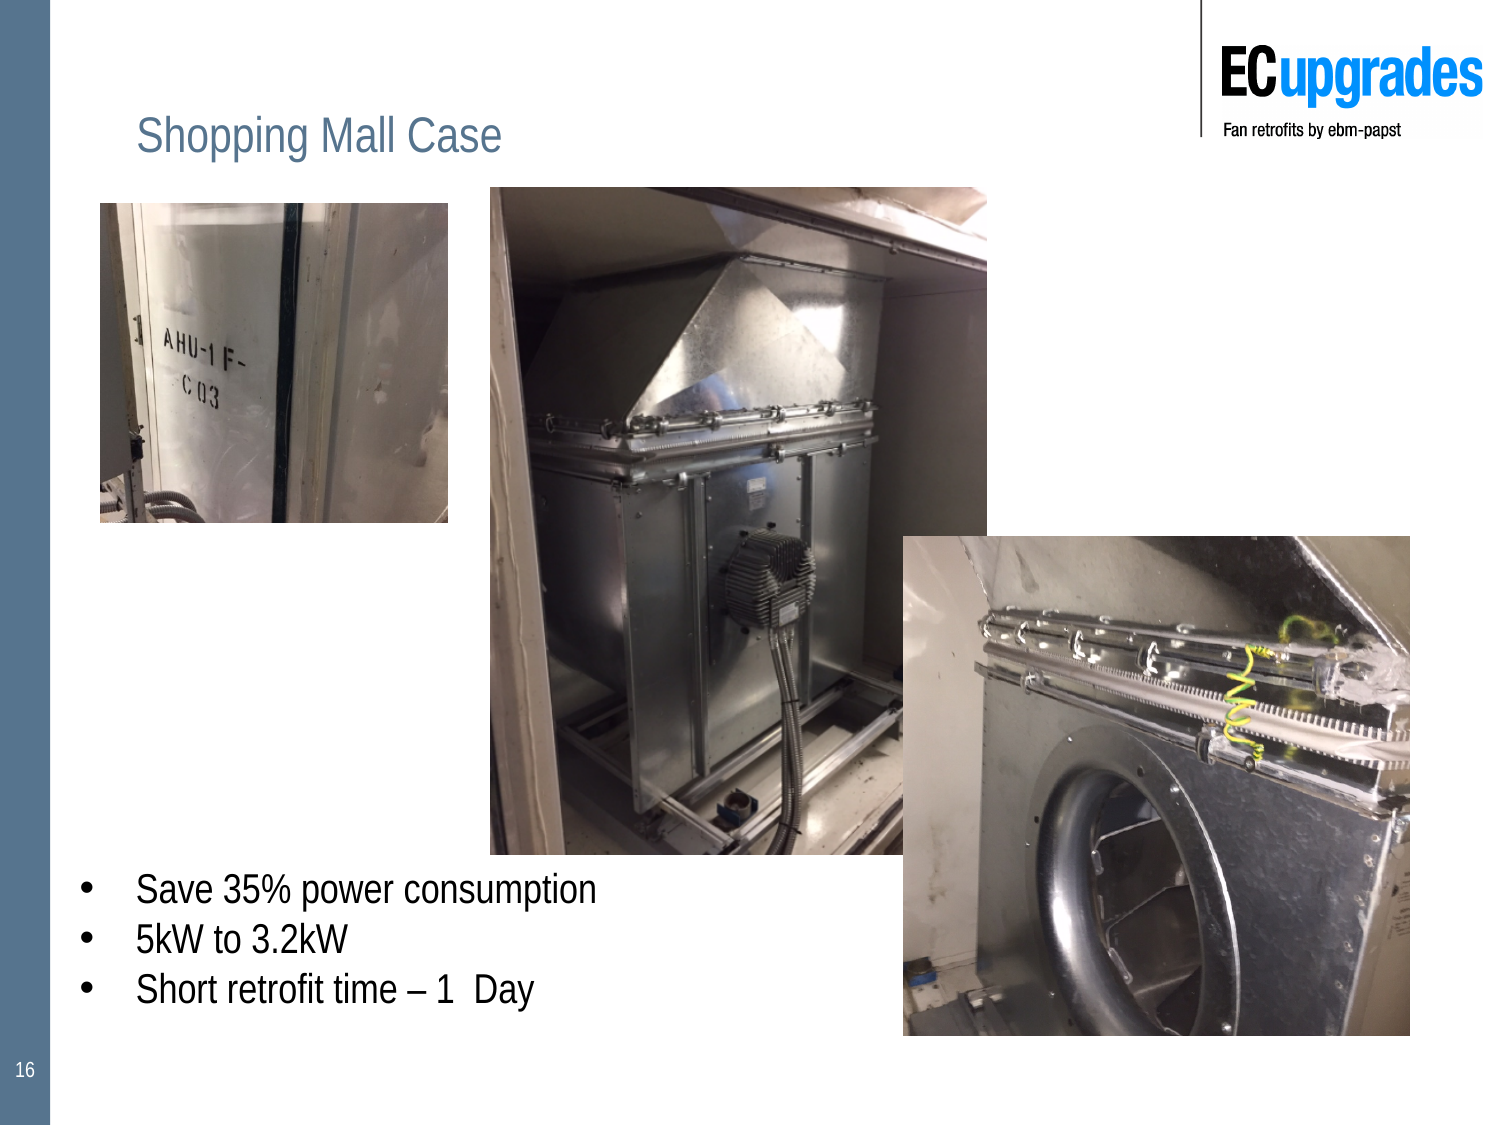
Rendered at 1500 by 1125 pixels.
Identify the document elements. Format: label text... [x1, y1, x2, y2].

slide_number 16 [0, 1038, 51, 1099]
picture [489, 187, 1410, 1037]
text_box Save 35% power consumption 5kW to 3.2kW Short retrofit time – 1 Day [64, 854, 620, 1020]
picture [99, 203, 449, 524]
picture [1222, 45, 1483, 139]
title Shopping Mall Case [121, 88, 1201, 178]
